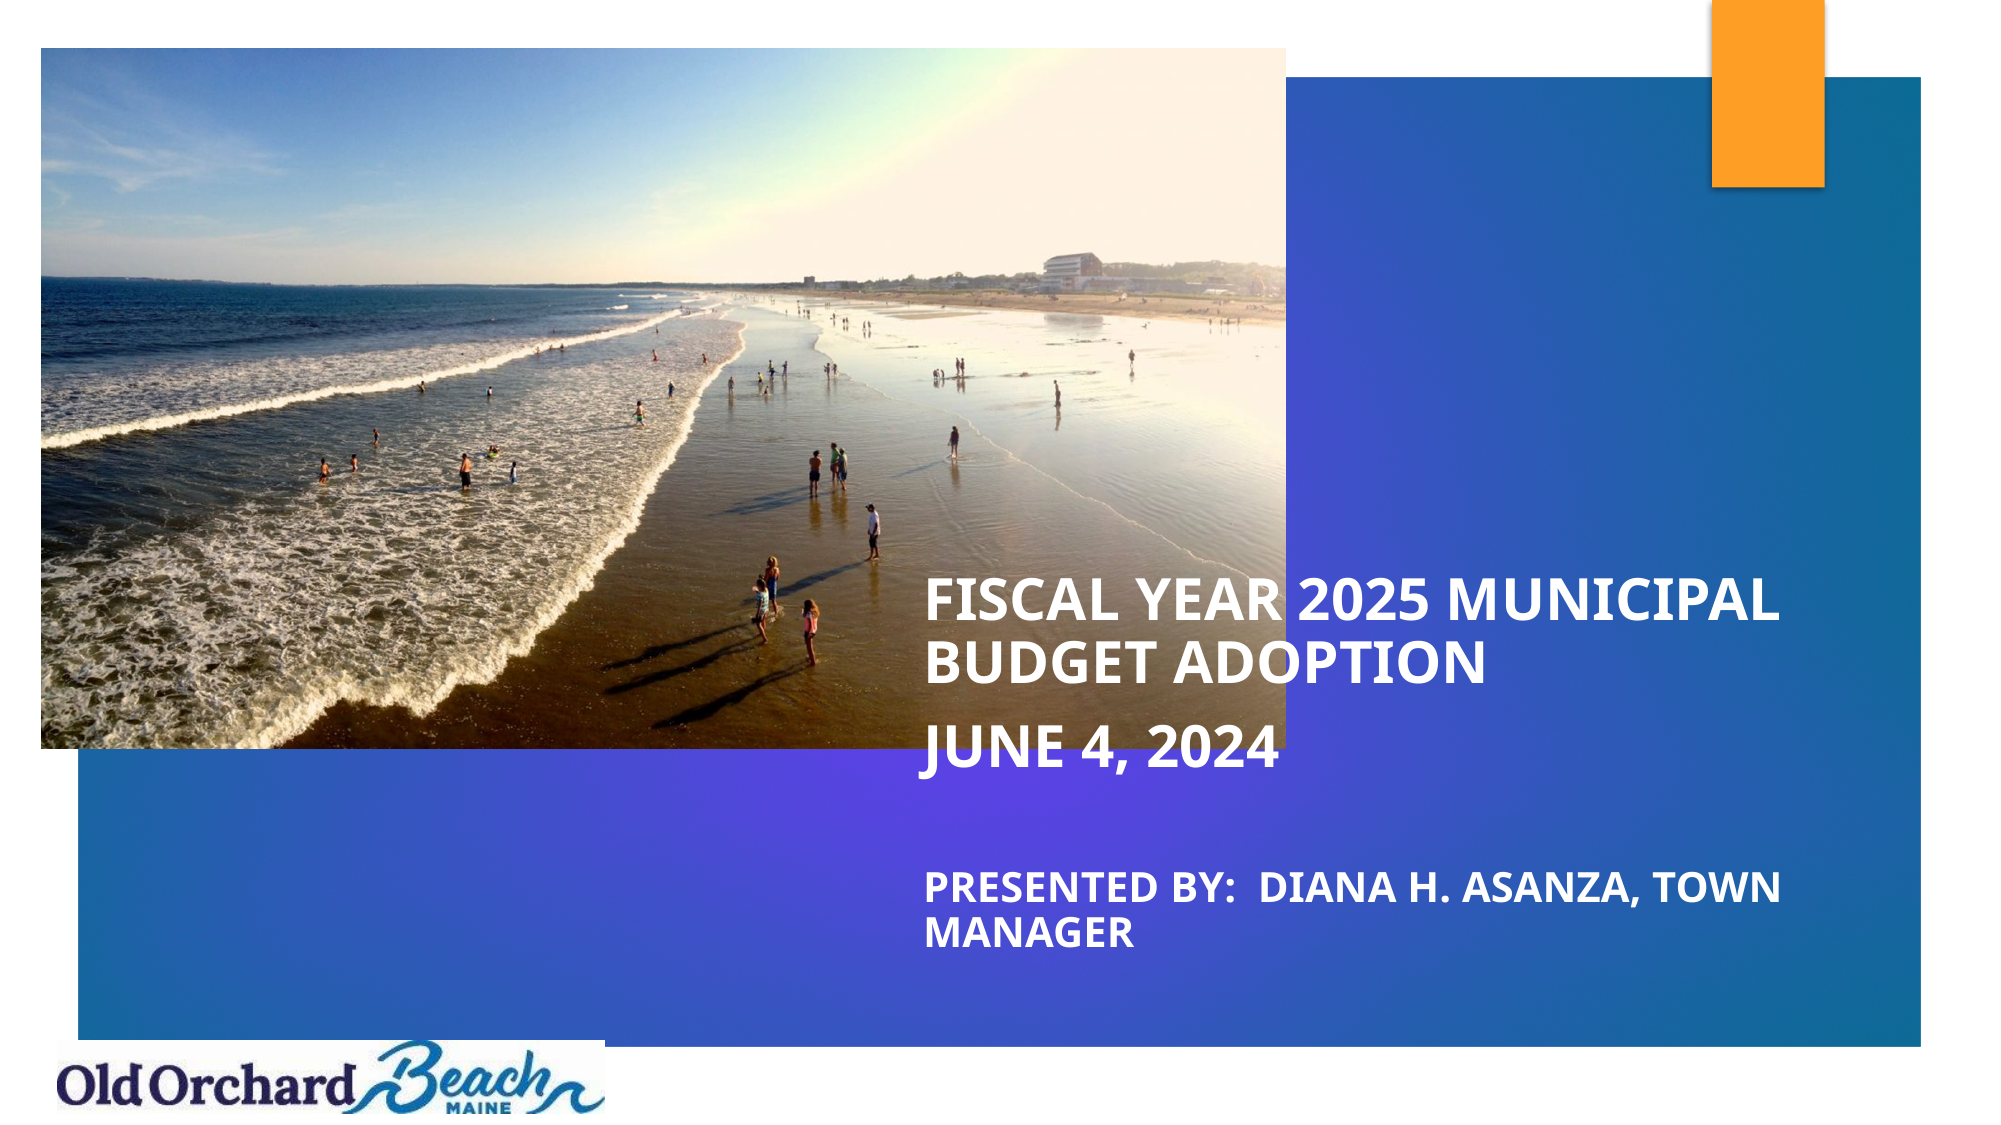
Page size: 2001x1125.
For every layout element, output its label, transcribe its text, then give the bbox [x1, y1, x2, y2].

subtitle Fiscal Year 2025 Municipal Budget Adoption June 4, 2024 Presented by: Diana H. Asanza, Town Manager [908, 562, 1916, 969]
picture [57, 1040, 605, 1114]
picture [40, 48, 1286, 749]
